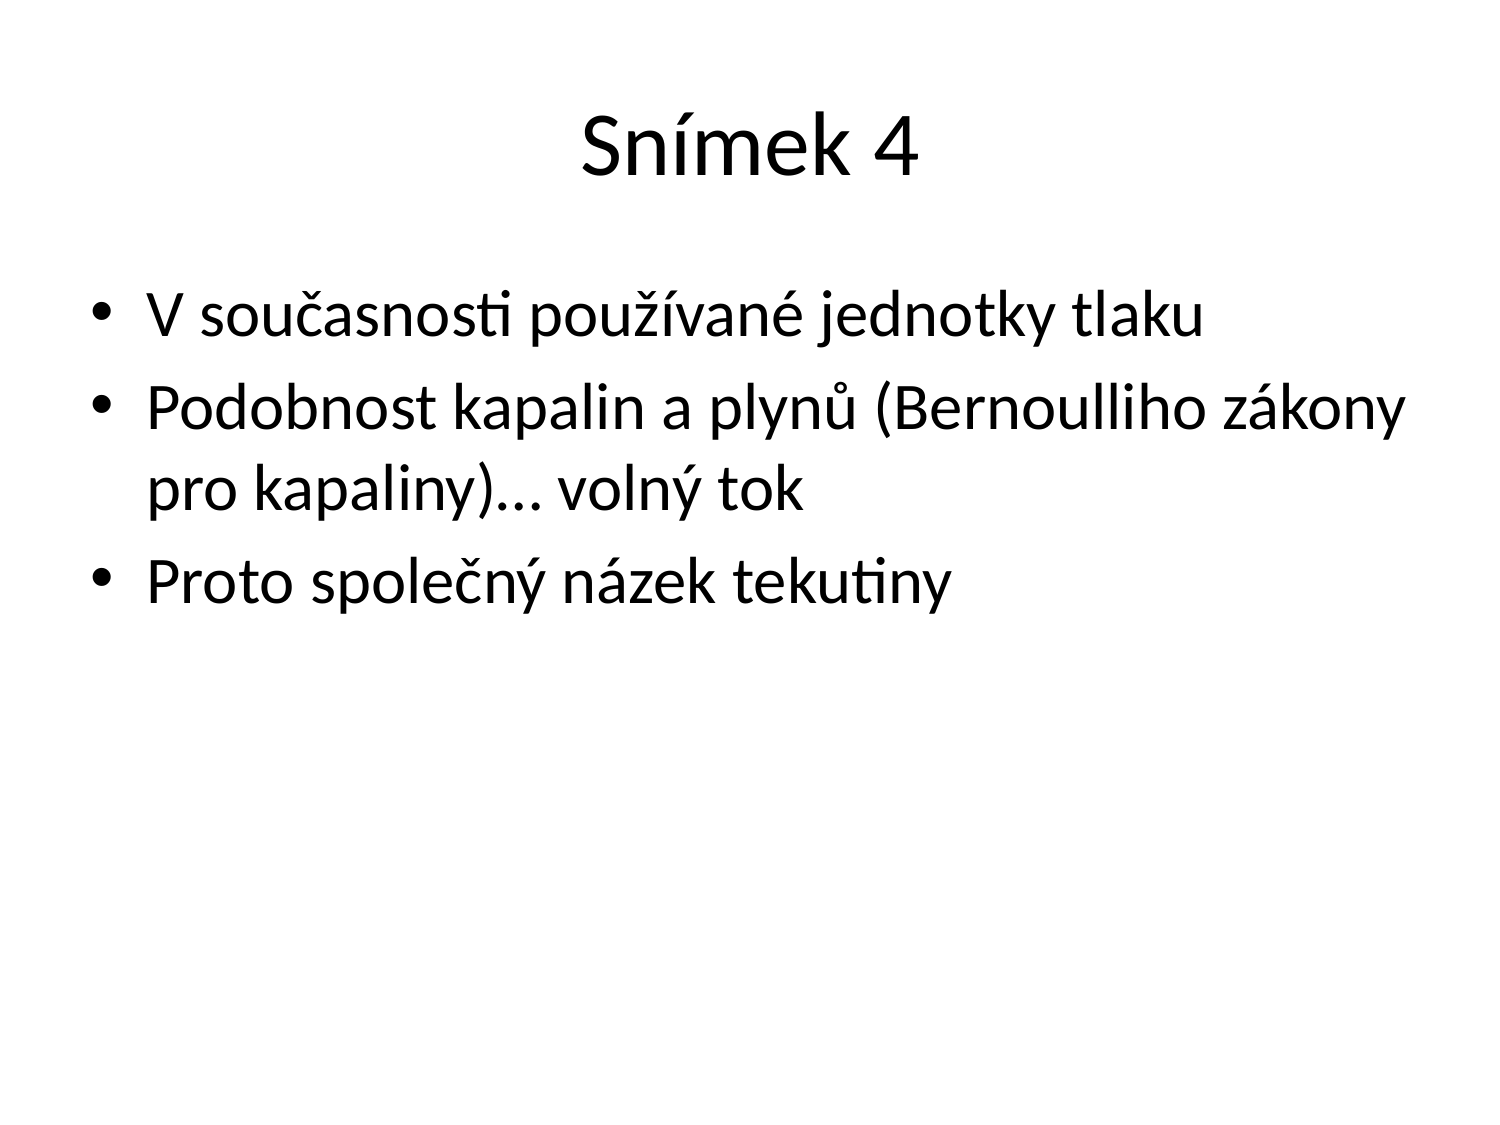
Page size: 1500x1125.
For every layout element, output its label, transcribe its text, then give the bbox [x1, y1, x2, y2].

list V současnosti používané jednotky tlaku Podobnost kapalin a plynů (Bernoulliho zákony pro kapaliny)… volný tok Proto společný názek tekutiny [75, 262, 1425, 1005]
title Snímek 4 [75, 45, 1425, 233]
